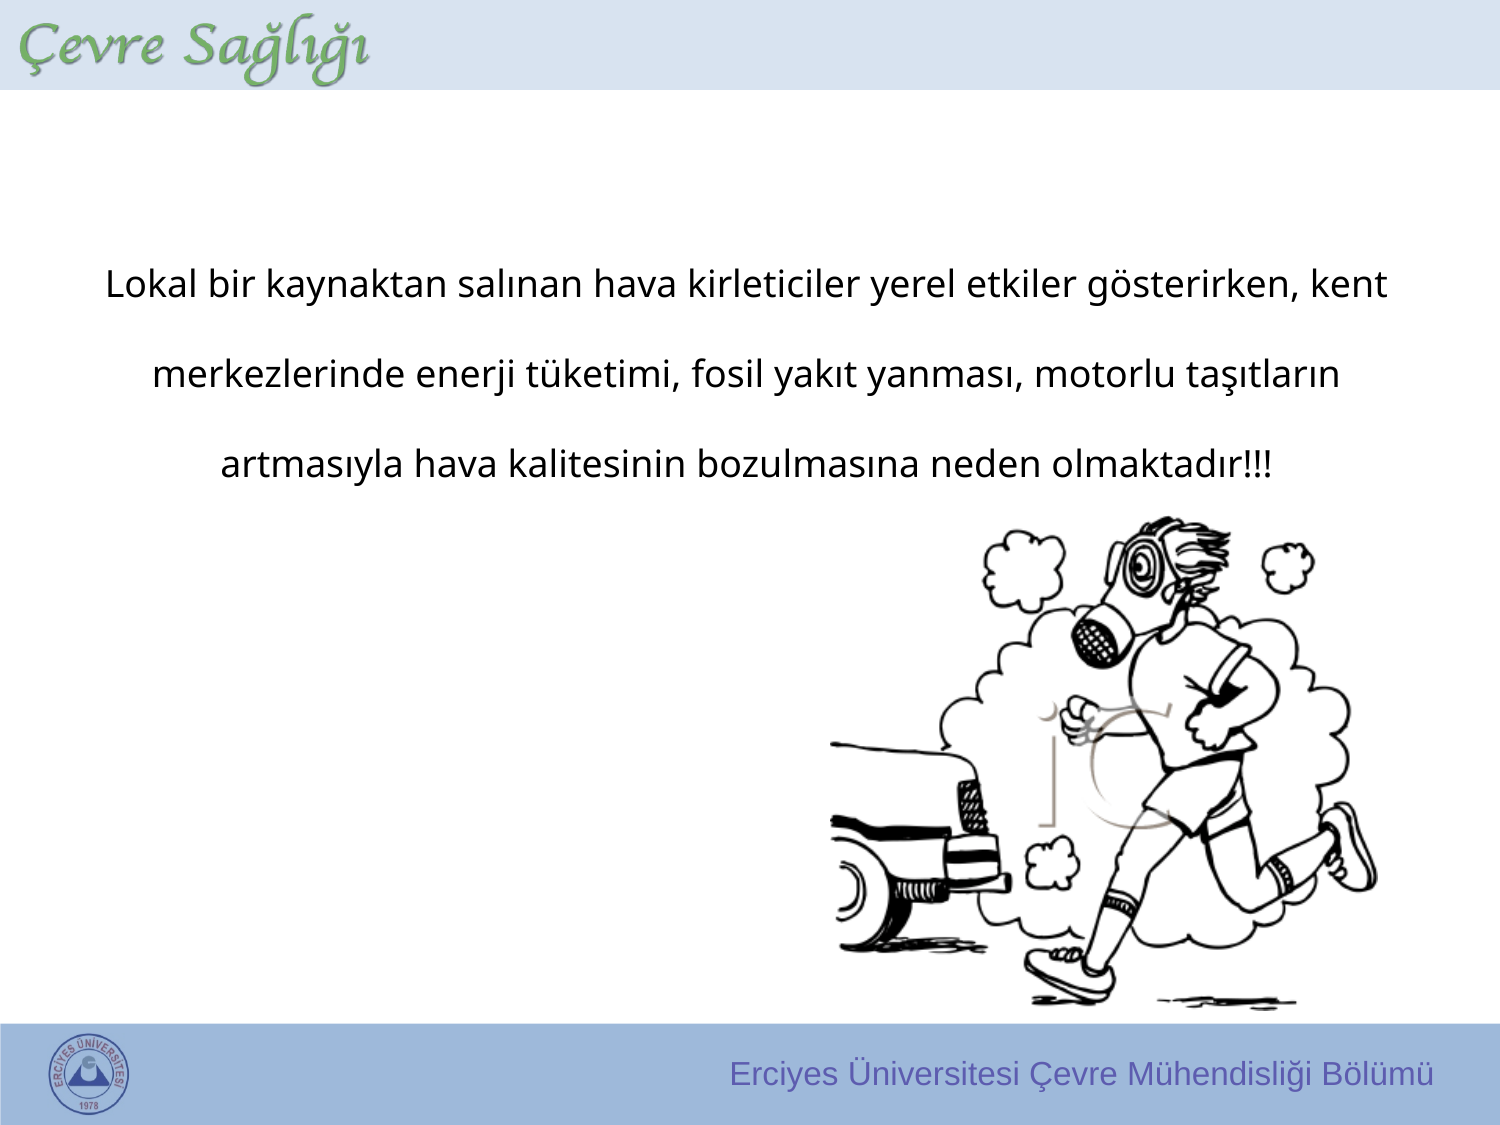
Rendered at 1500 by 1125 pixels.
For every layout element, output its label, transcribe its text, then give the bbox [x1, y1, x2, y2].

picture [46, 1032, 131, 1116]
text_box [0, 1022, 1500, 1125]
picture [830, 514, 1378, 1011]
picture [0, 7, 396, 91]
text_box Lokal bir kaynaktan salınan hava kirleticiler yerel etkiler gösterirken, kent merkezlerinde enerji tüketimi, fosil yakıt yanması, motorlu taşıtların artmasıyla hava kalitesinin bozulmasına neden olmaktadır!!! [47, 208, 1447, 493]
text_box [0, 0, 1500, 92]
